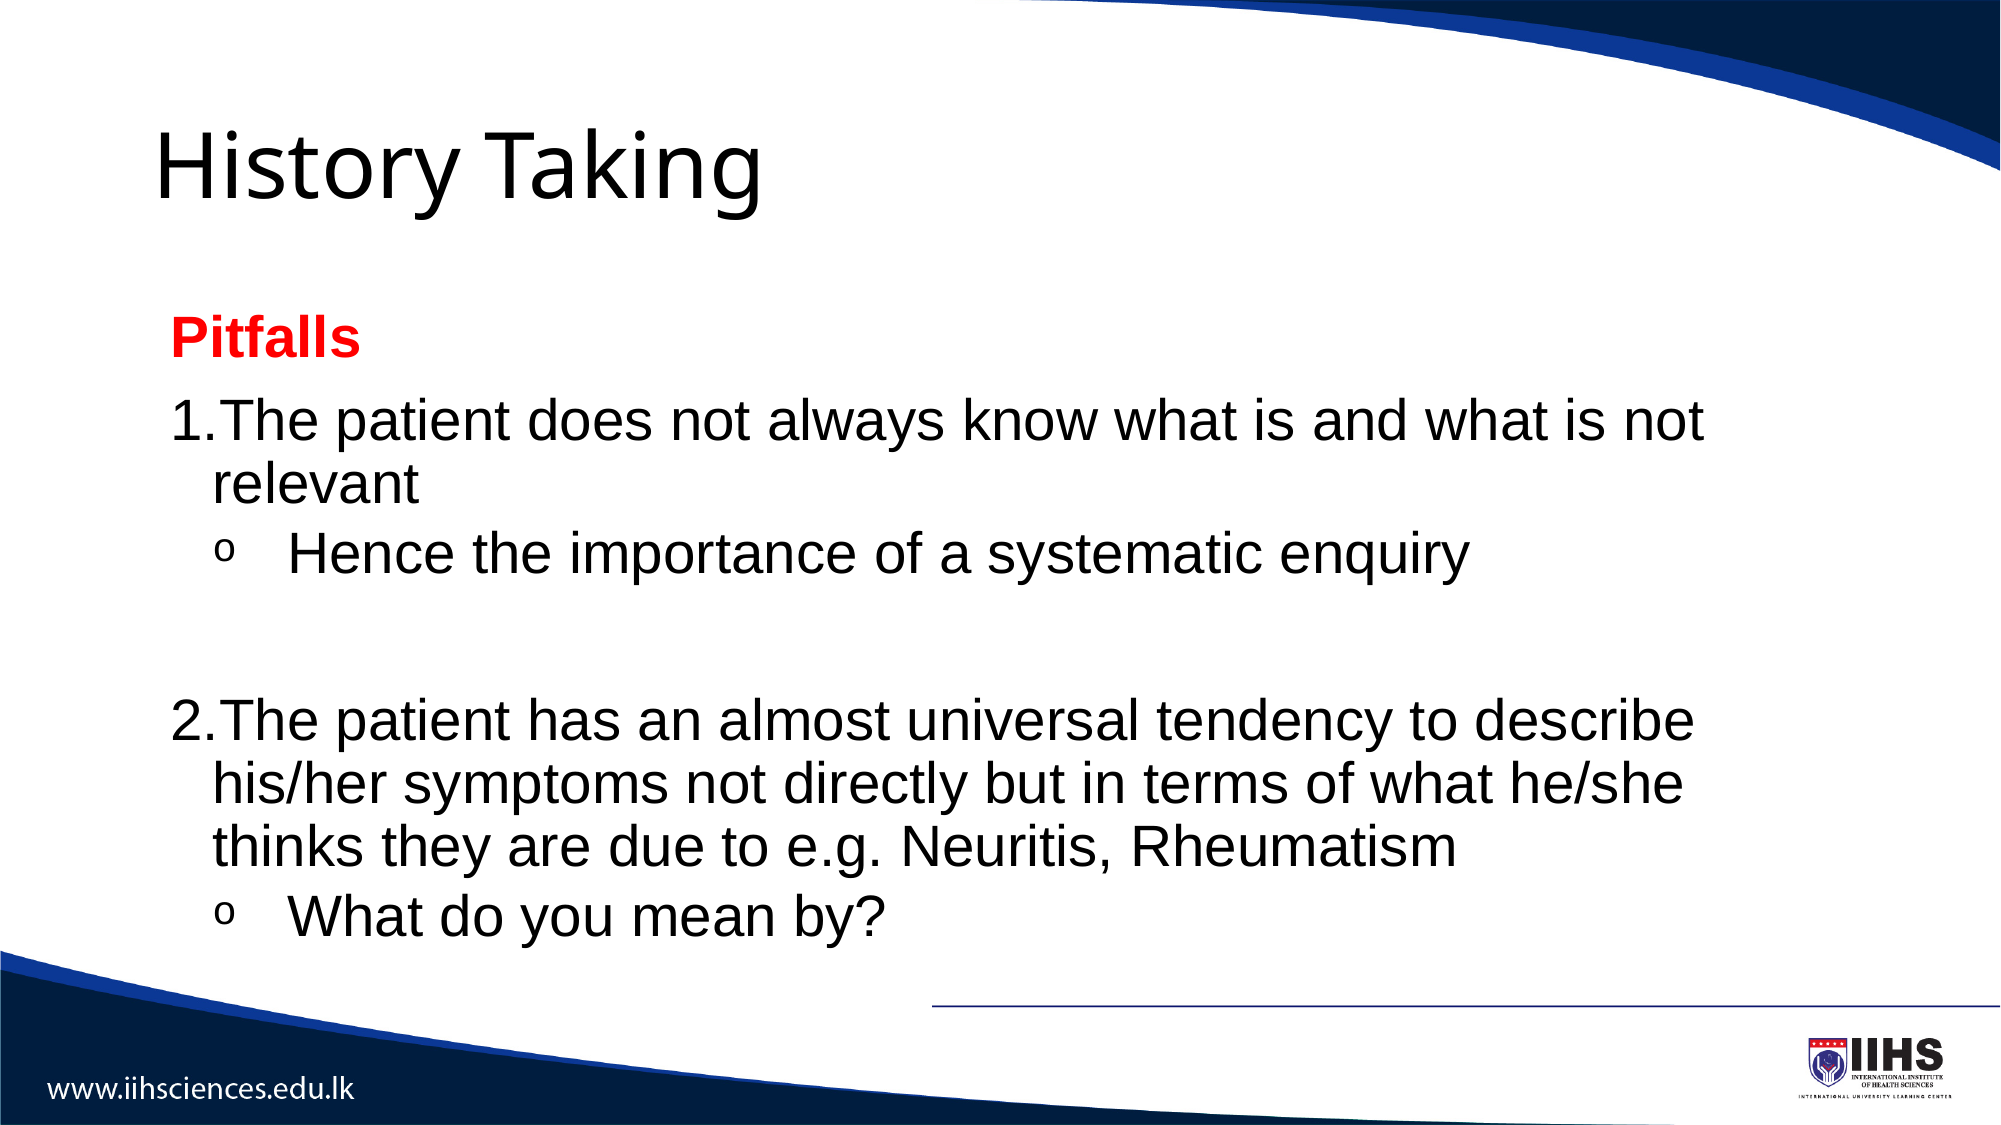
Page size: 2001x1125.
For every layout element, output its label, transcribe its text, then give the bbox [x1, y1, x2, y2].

picture [0, 0, 2001, 1125]
list Pitfalls The patient does not always know what is and what is not relevant Hence the importance of a systematic enquiry The patient has an almost universal tendency to describe his/her symptoms not directly but in terms of what he/she thinks they are due to e.g. Neuritis, Rheumatism What do you mean by? [137, 299, 1863, 1014]
title History Taking [137, 59, 1863, 278]
